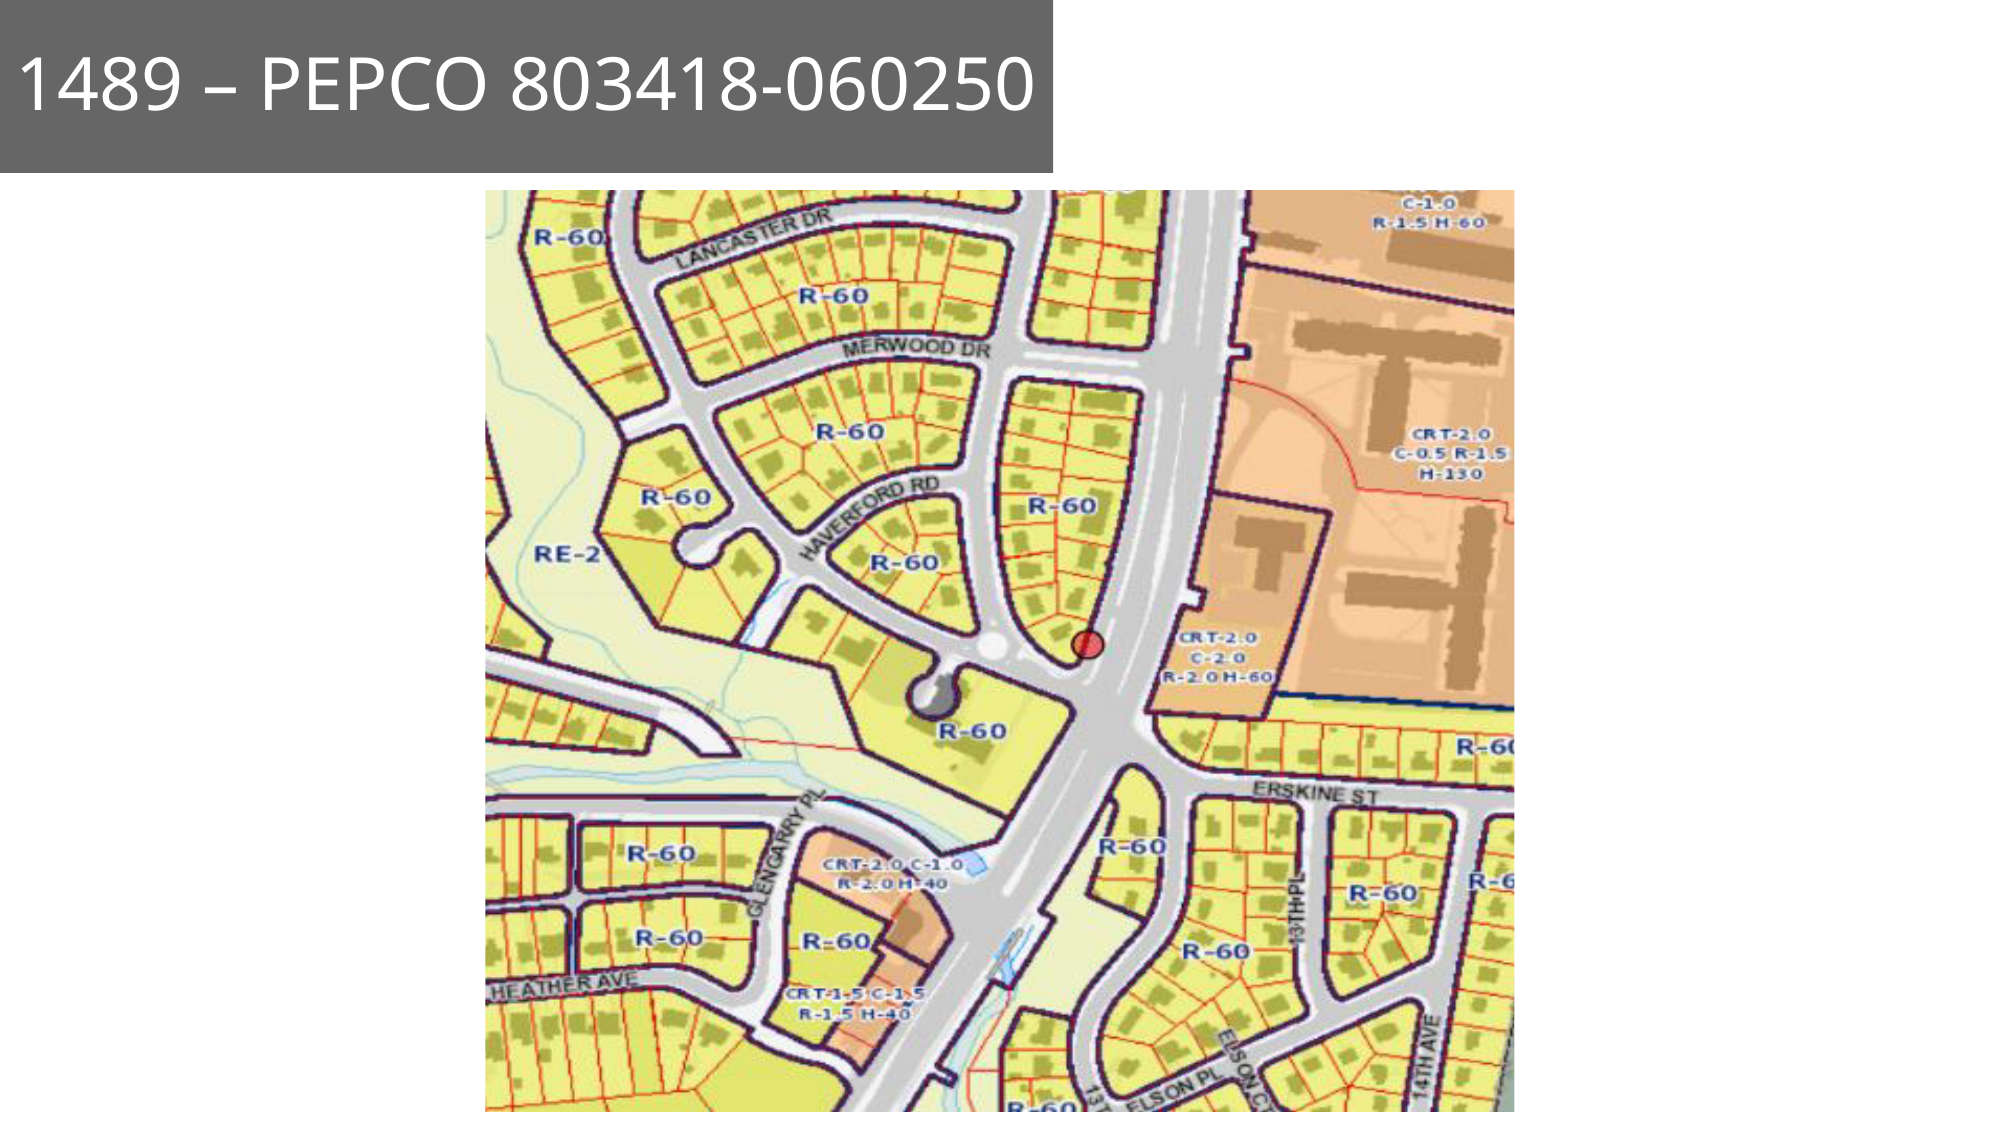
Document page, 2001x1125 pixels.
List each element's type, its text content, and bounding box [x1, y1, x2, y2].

title 1489 – PEPCO 803418-060250 [0, 0, 1054, 173]
picture [485, 189, 1515, 1112]
